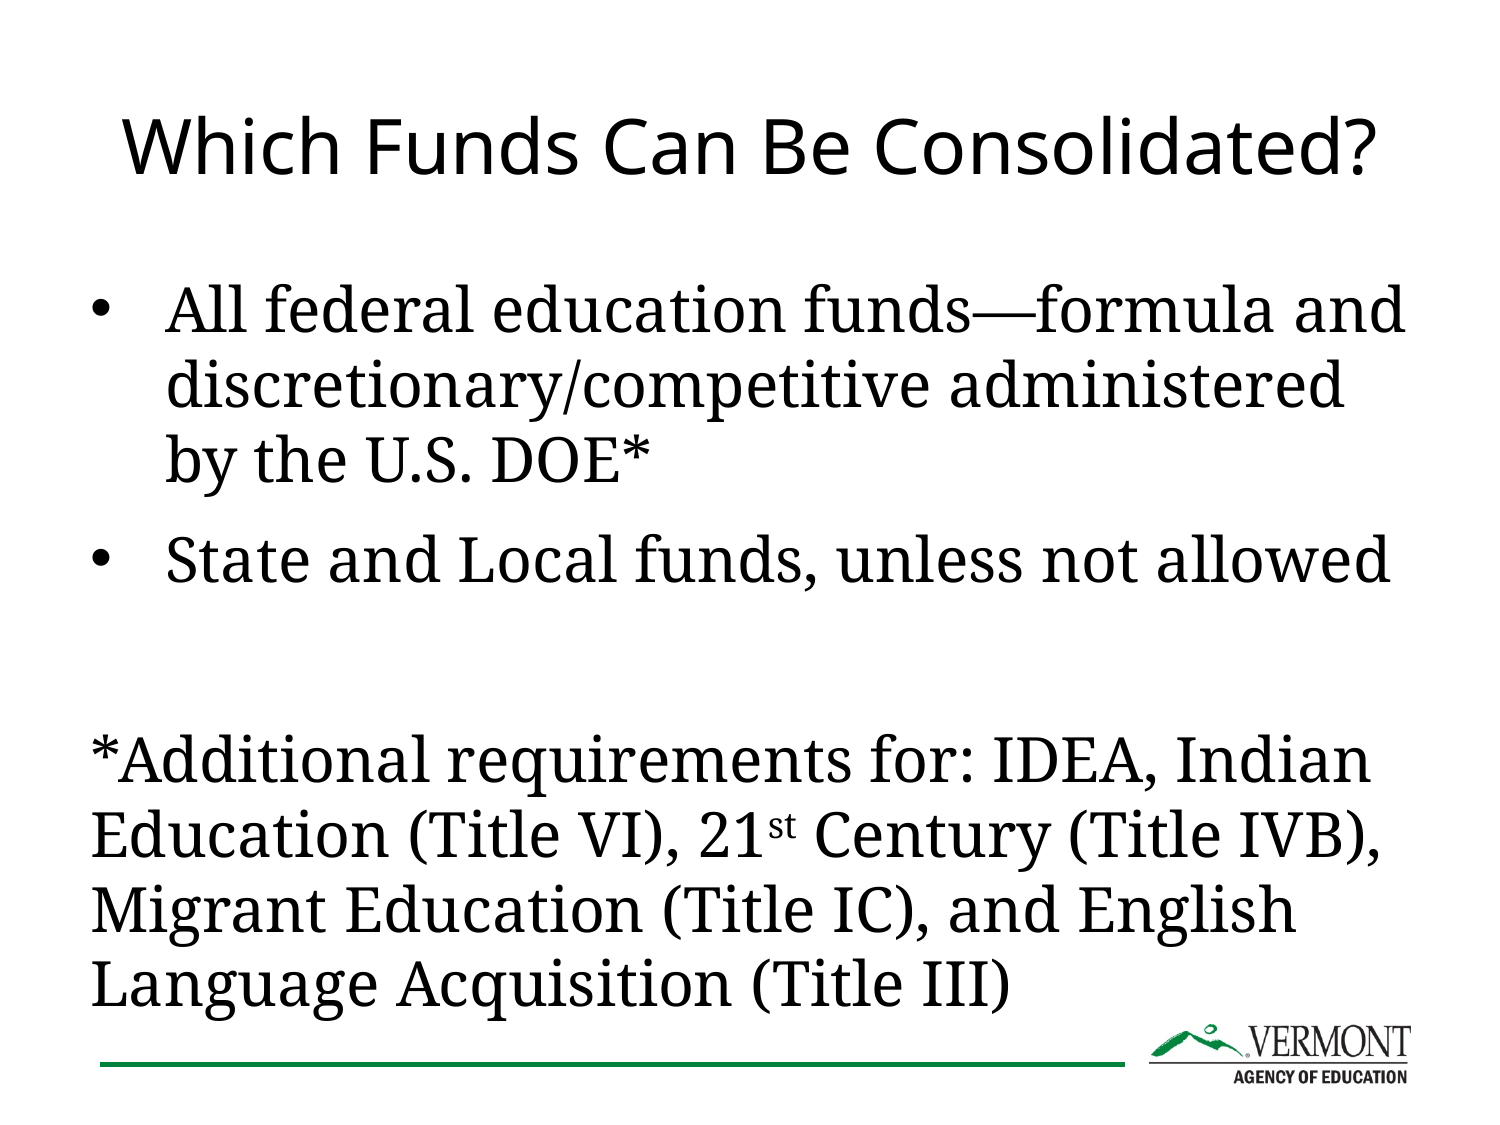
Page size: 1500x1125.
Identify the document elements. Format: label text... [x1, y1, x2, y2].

title Which Funds Can Be Consolidated? [75, 50, 1425, 238]
list All federal education funds—formula and discretionary/competitive administered by the U.S. DOE* State and Local funds, unless not allowed *Additional requirements for: IDEA, Indian Education (Title VI), 21st Century (Title IVB), Migrant Education (Title IC), and English Language Acquisition (Title III) [75, 262, 1425, 1038]
picture [1149, 1038, 1411, 1101]
